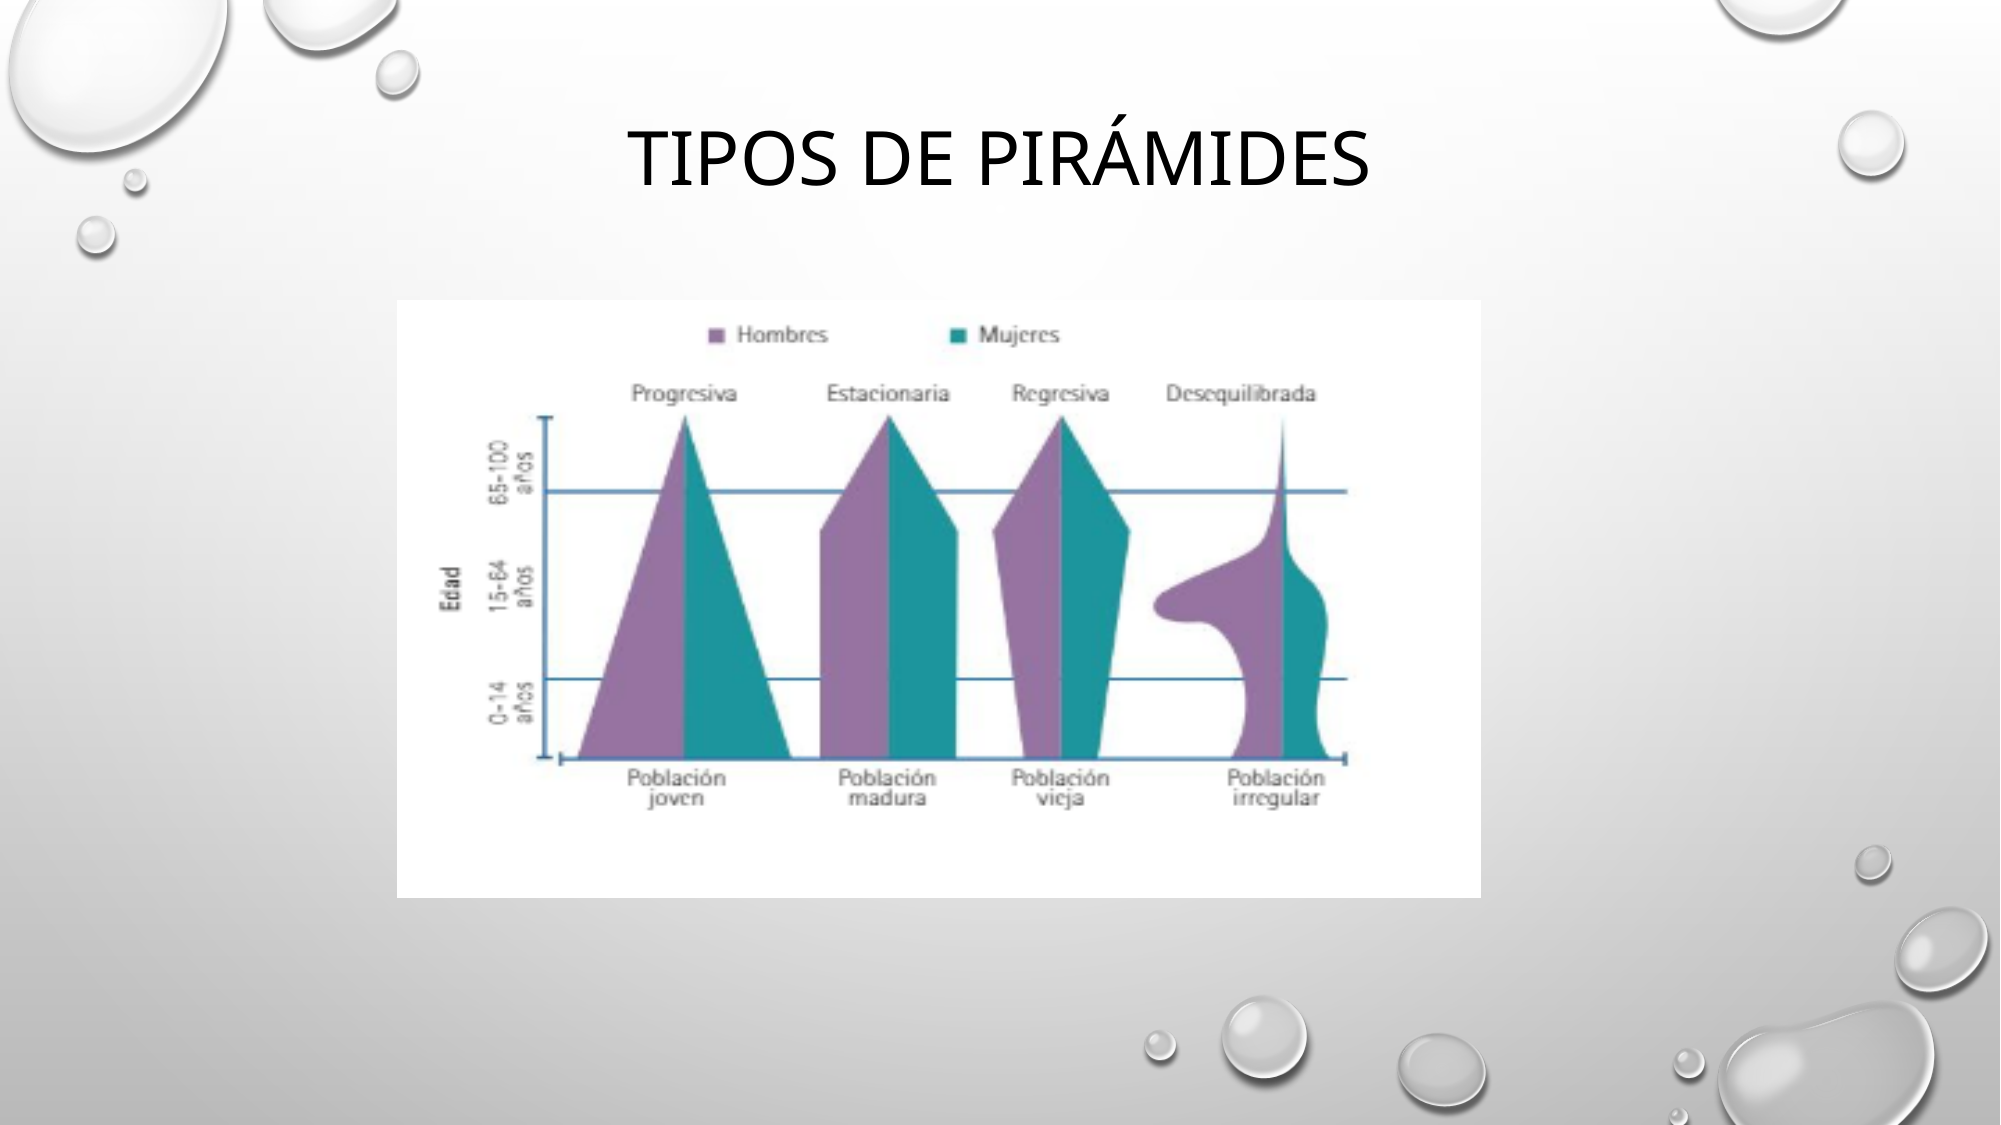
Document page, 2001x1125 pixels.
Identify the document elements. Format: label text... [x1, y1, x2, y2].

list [396, 299, 1482, 899]
title Tipos de pirámides [149, 101, 1851, 222]
picture [0, 0, 2000, 1125]
